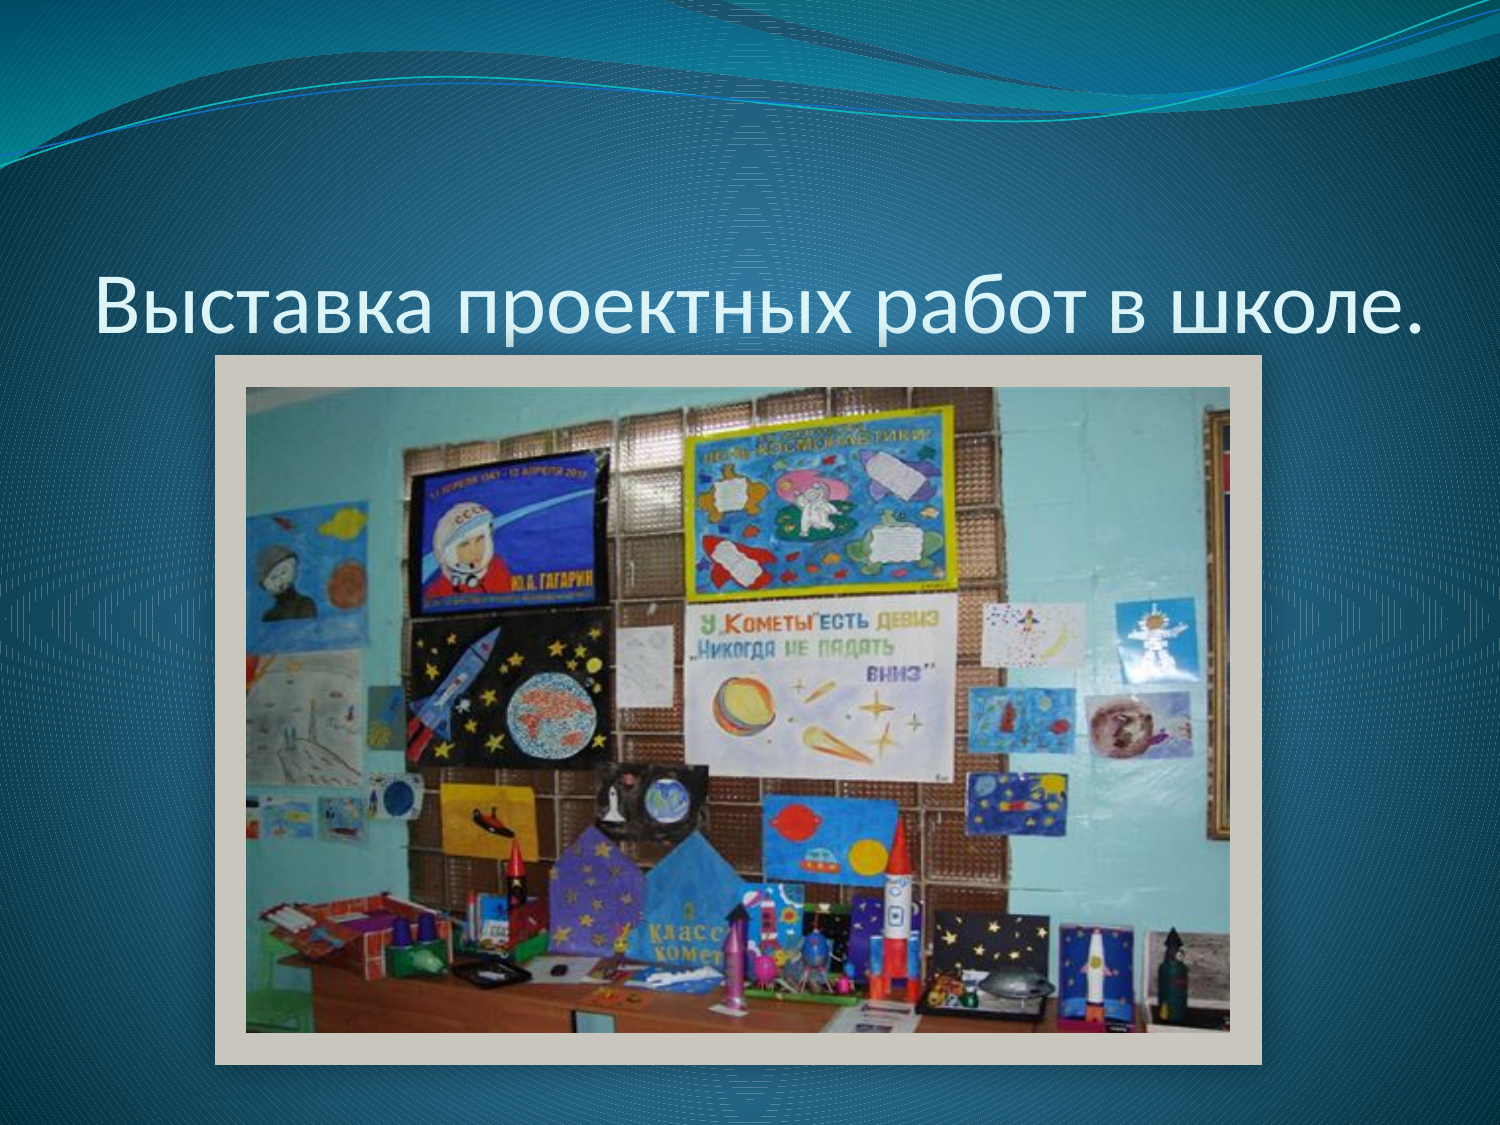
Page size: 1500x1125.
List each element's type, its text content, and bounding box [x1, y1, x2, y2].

title Выставка проектных работ в школе. [93, 164, 1444, 352]
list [245, 386, 1231, 1034]
